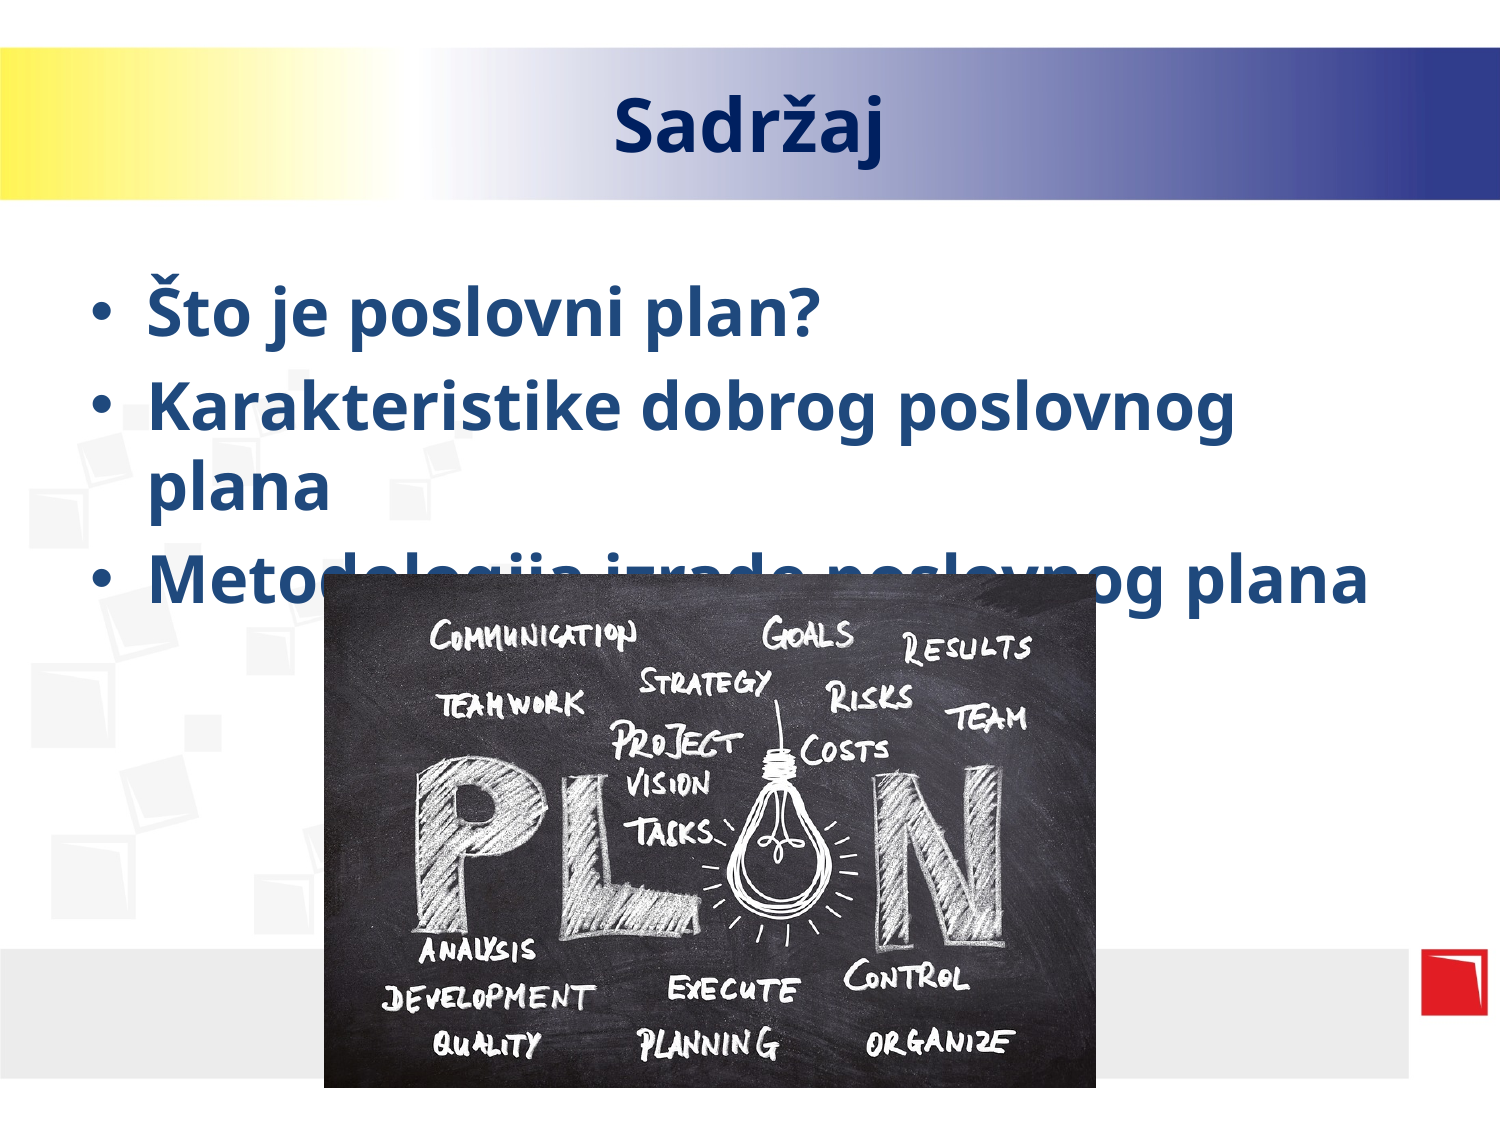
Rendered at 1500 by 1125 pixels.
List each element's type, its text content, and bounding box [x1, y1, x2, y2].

picture [0, 0, 1500, 1125]
list Što je poslovni plan? Karakteristike dobrog poslovnog plana Metodologija izrade poslovnog plana [75, 262, 1425, 1005]
title Sadržaj [75, 45, 1425, 200]
